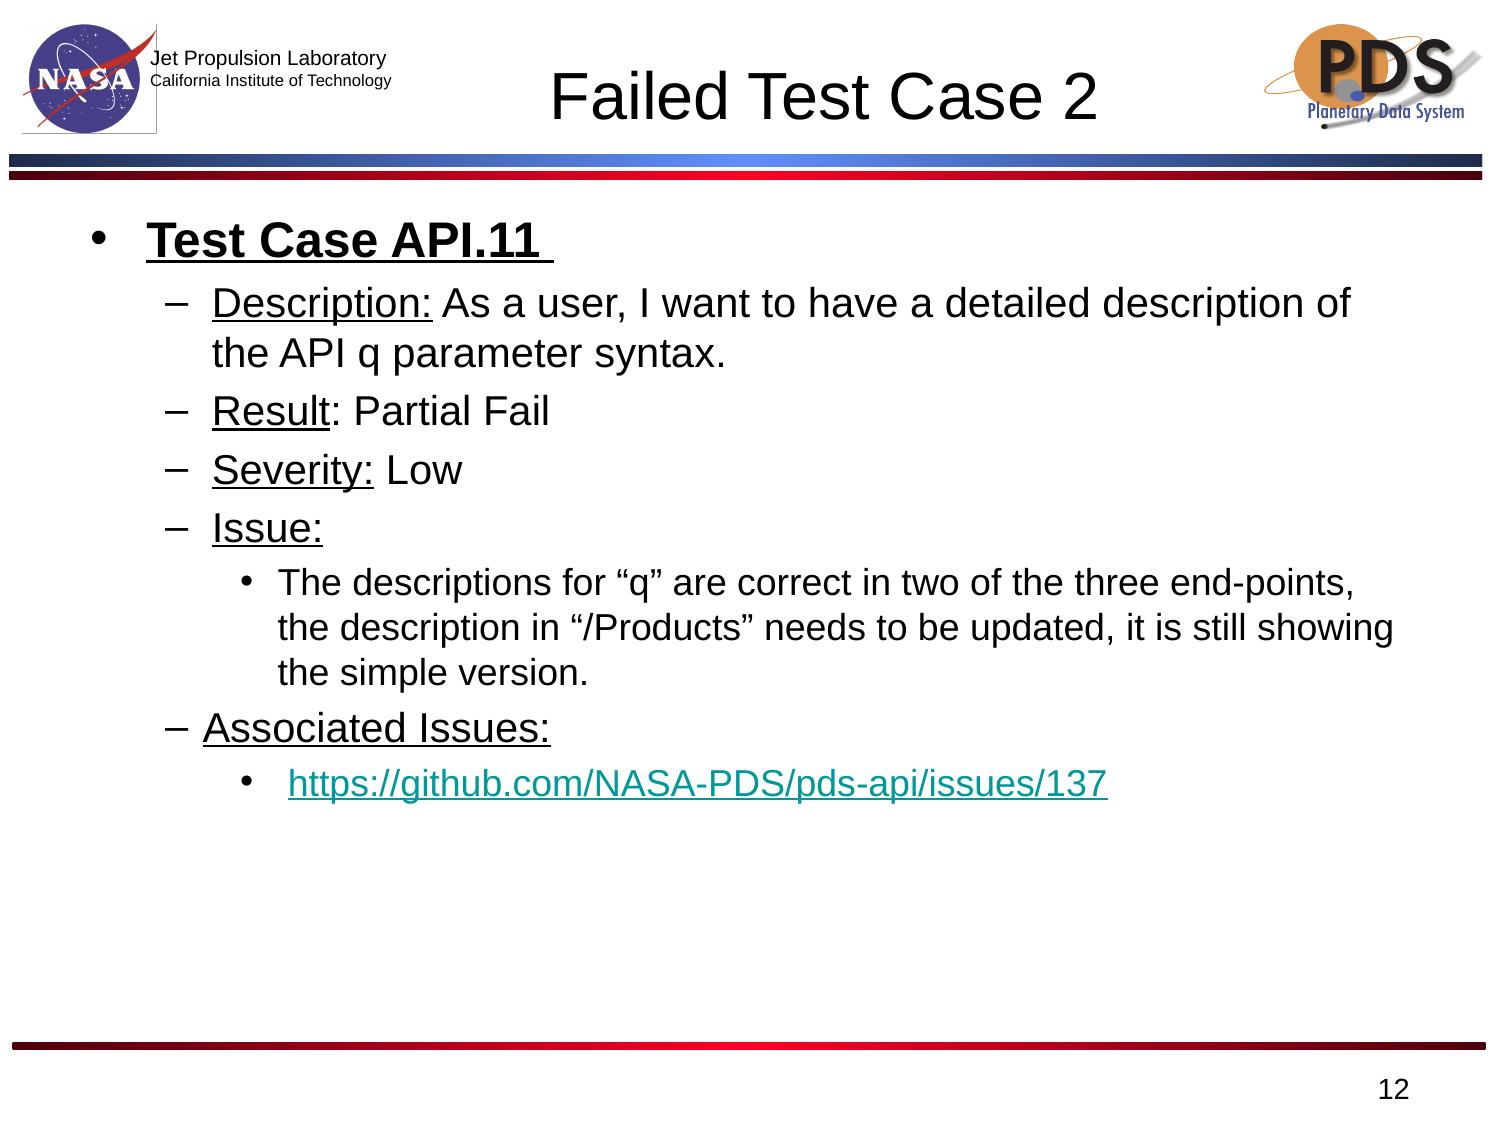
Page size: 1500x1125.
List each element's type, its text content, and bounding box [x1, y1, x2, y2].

title Failed Test Case 2 [399, 45, 1250, 150]
slide_number ‹#› [1074, 1062, 1425, 1103]
list Test Case API.11 Description: As a user, I want to have a detailed description of the API q parameter syntax. Result: Partial Fail Severity: Low Issue: The descriptions for “q” are correct in two of the three end-points, the description in “/Products” needs to be updated, it is still showing the simple version. Associated Issues: https://github.com/NASA-PDS/pds-api/issues/137 [75, 200, 1425, 1005]
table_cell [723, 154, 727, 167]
picture [22, 24, 164, 141]
picture [1264, 24, 1483, 141]
